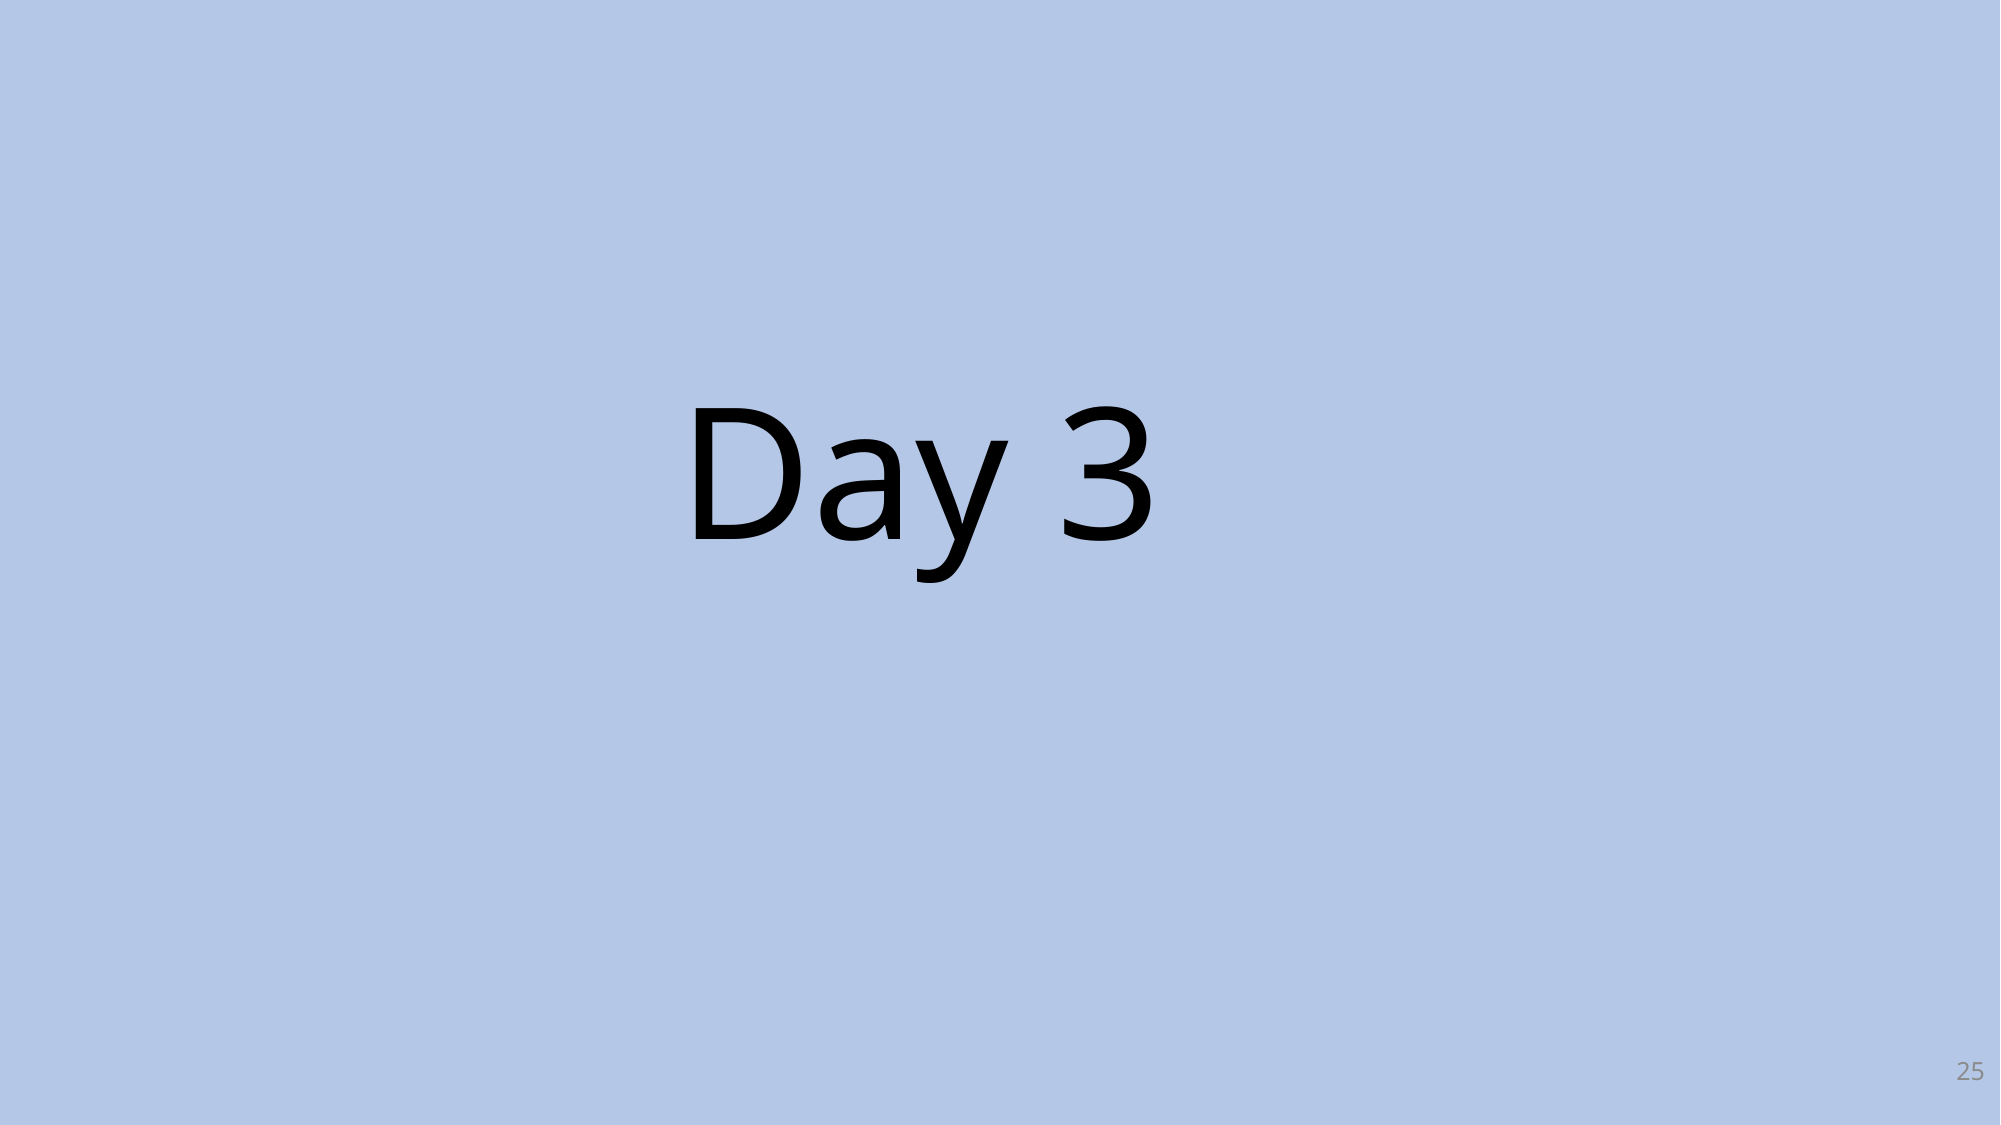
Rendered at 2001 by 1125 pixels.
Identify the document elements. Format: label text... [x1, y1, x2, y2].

text_box Day 3 [664, 349, 1506, 584]
slide_number 25 [1550, 1042, 2000, 1103]
